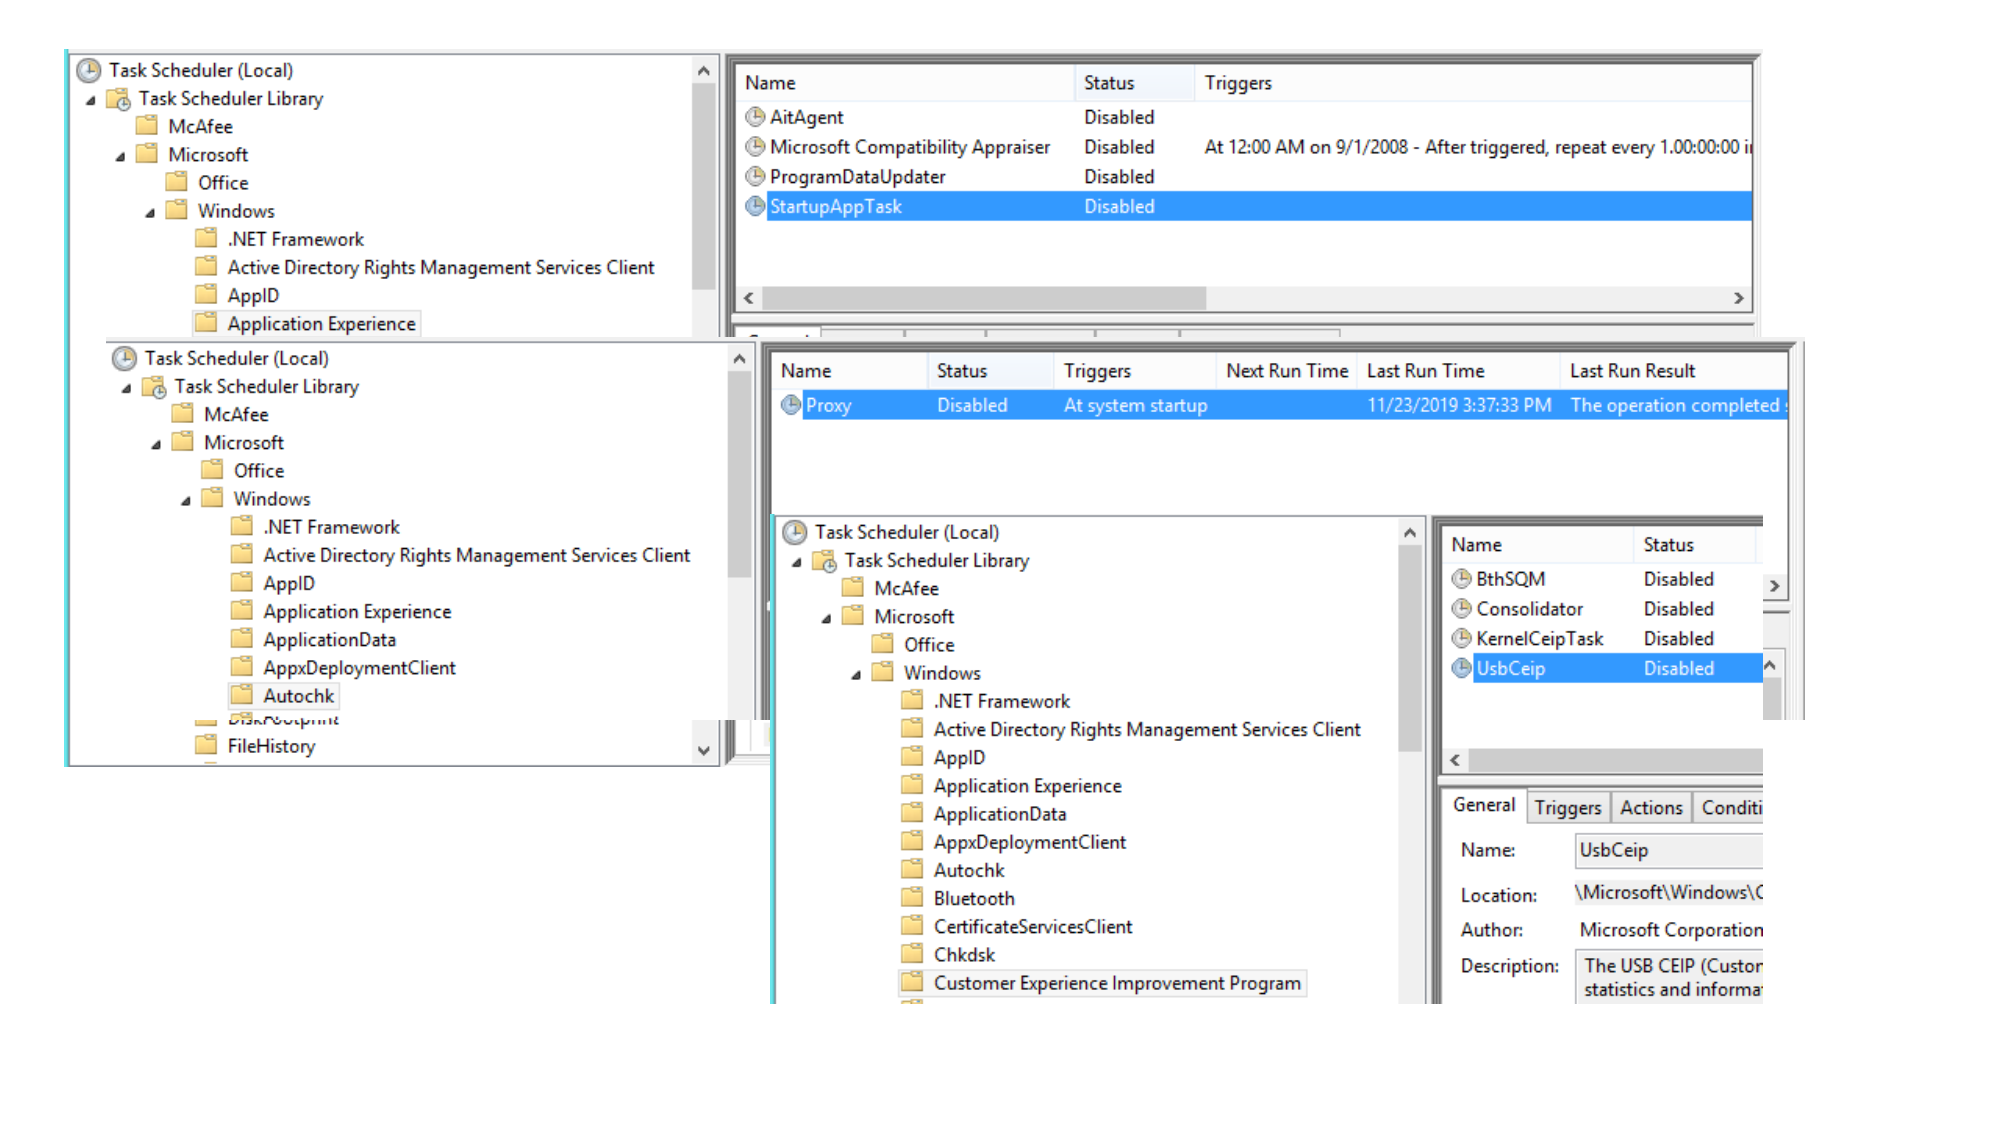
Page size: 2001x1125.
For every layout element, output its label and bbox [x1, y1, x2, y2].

picture [64, 49, 1805, 1004]
